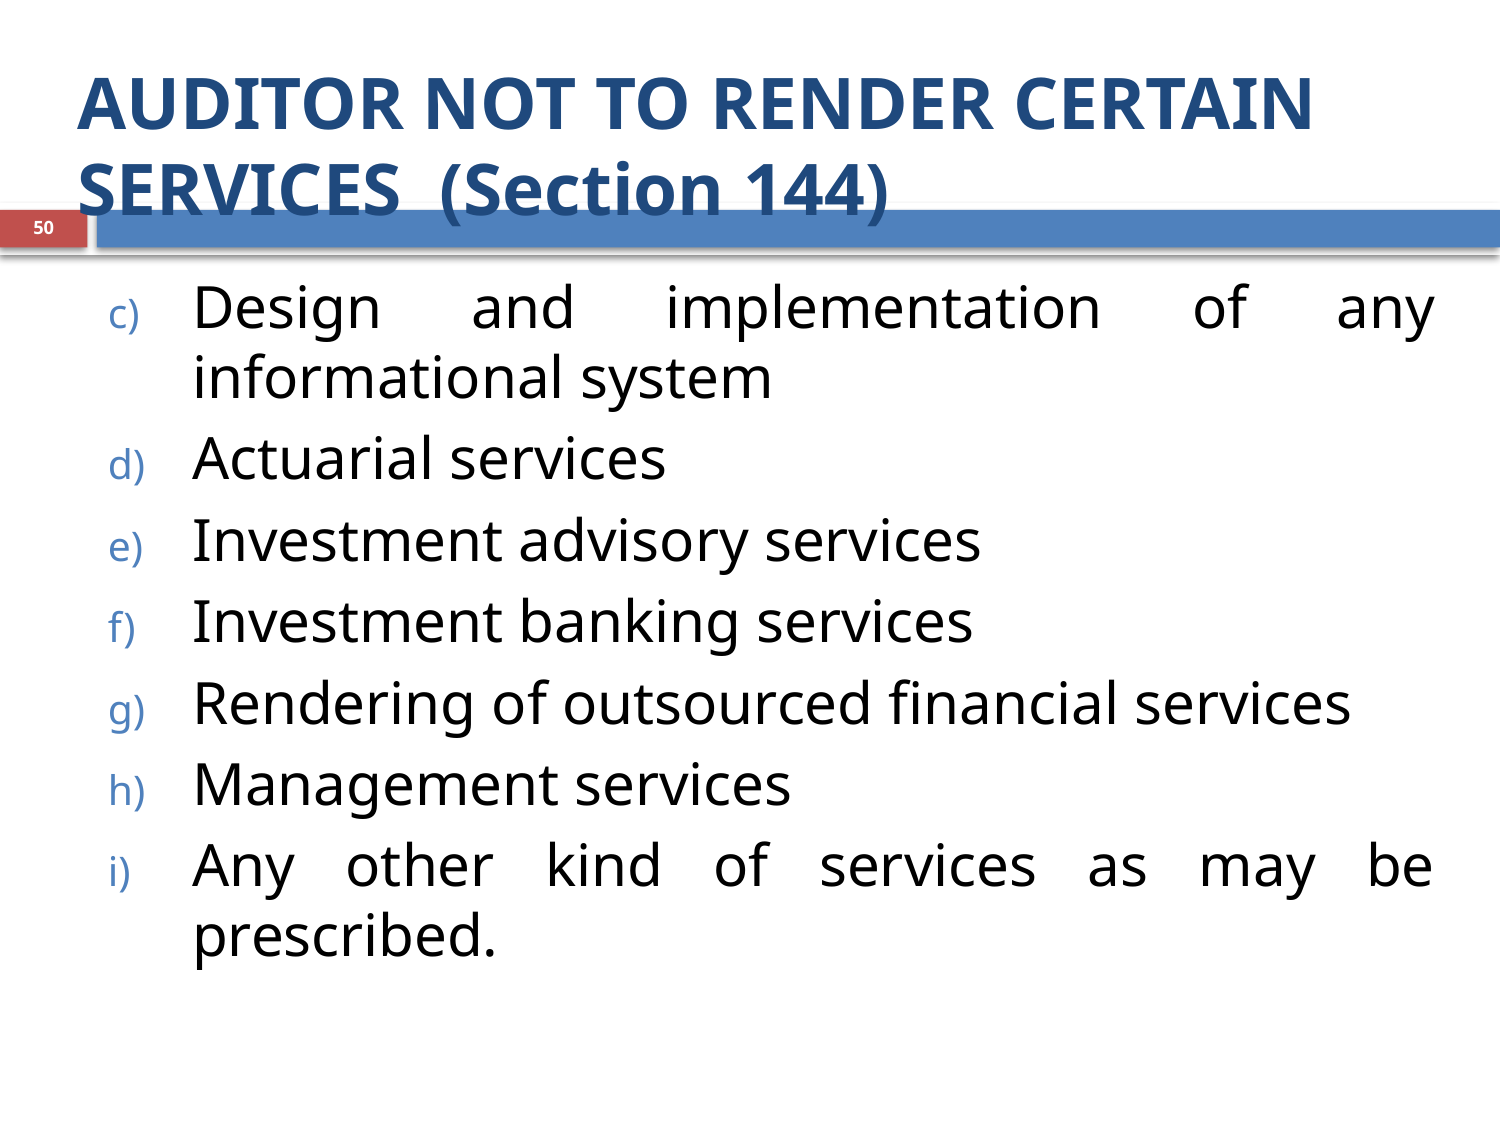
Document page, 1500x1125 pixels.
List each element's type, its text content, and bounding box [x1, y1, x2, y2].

slide_number 50 [0, 208, 88, 249]
list Design and implementation of any informational system Actuarial services Investment advisory services Investment banking services Rendering of outsourced financial services Management services Any other kind of services as may be prescribed. [74, 262, 1451, 1101]
title AUDITOR NOT TO RENDER CERTAIN SERVICES (Section 144) [62, 49, 1438, 238]
